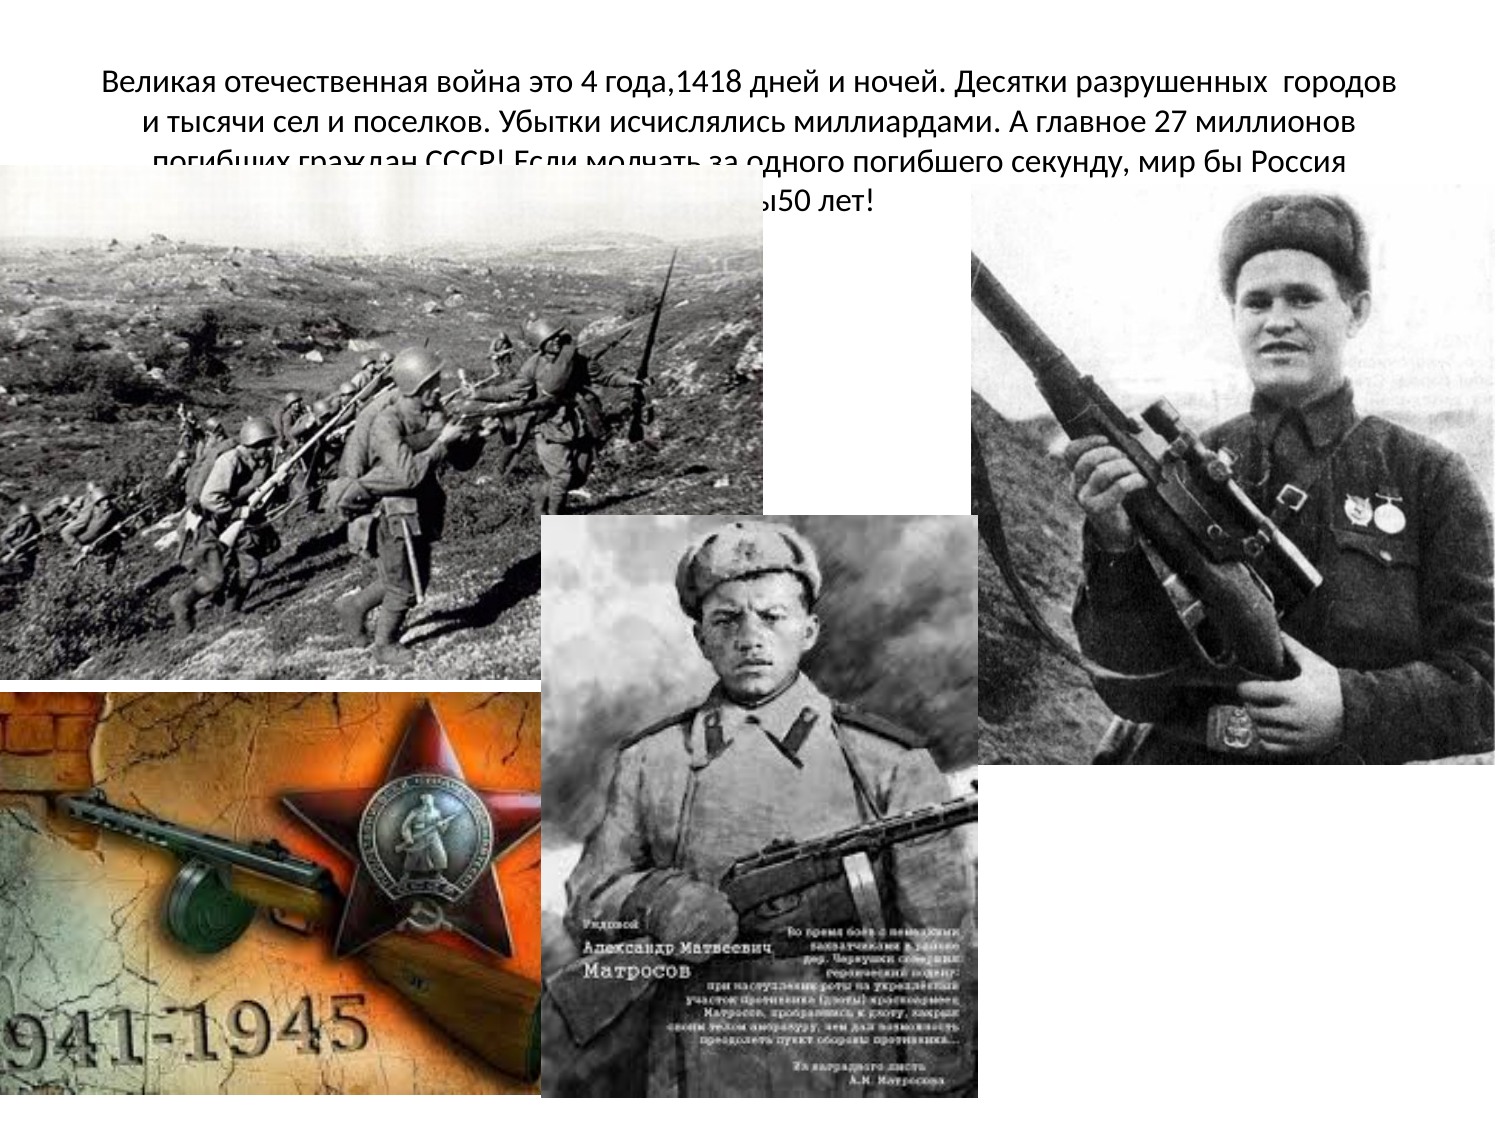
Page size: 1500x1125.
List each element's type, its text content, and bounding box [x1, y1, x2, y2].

title Великая отечественная война это 4 года,1418 дней и ночей. Десятки разрушенных городов и тысячи сел и поселков. Убытки исчислялись миллиардами. А главное 27 миллионов погибших граждан СССР! Если молчать за одного погибшего секунду, мир бы Россия молчала бы50 лет! [75, 45, 1425, 233]
picture [0, 165, 1495, 1098]
